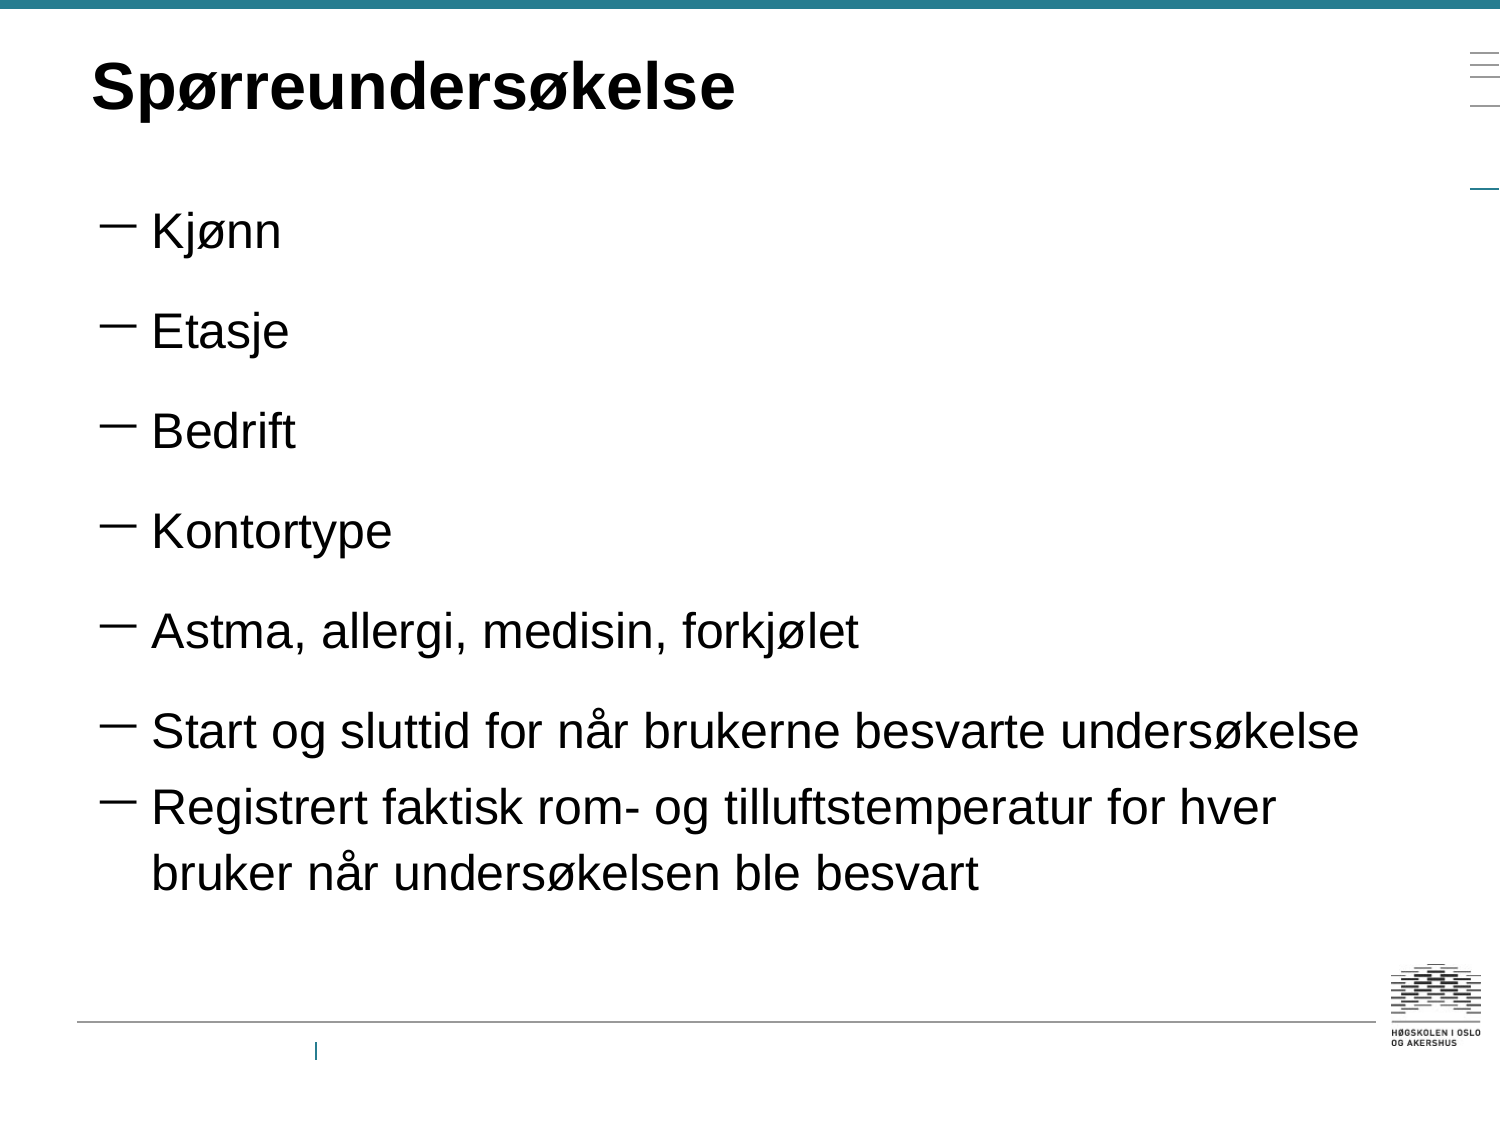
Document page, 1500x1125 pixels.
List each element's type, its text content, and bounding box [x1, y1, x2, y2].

title Spørreundersøkelse [76, 35, 1376, 189]
picture [1391, 964, 1481, 1046]
list Kjønn Etasje Bedrift Kontortype Astma, allergi, medisin, forkjølet Start og sluttid for når brukerne besvarte undersøkelse Registrert faktisk rom- og tilluftstemperatur for hver bruker når undersøkelsen ble besvart [80, 160, 1380, 965]
